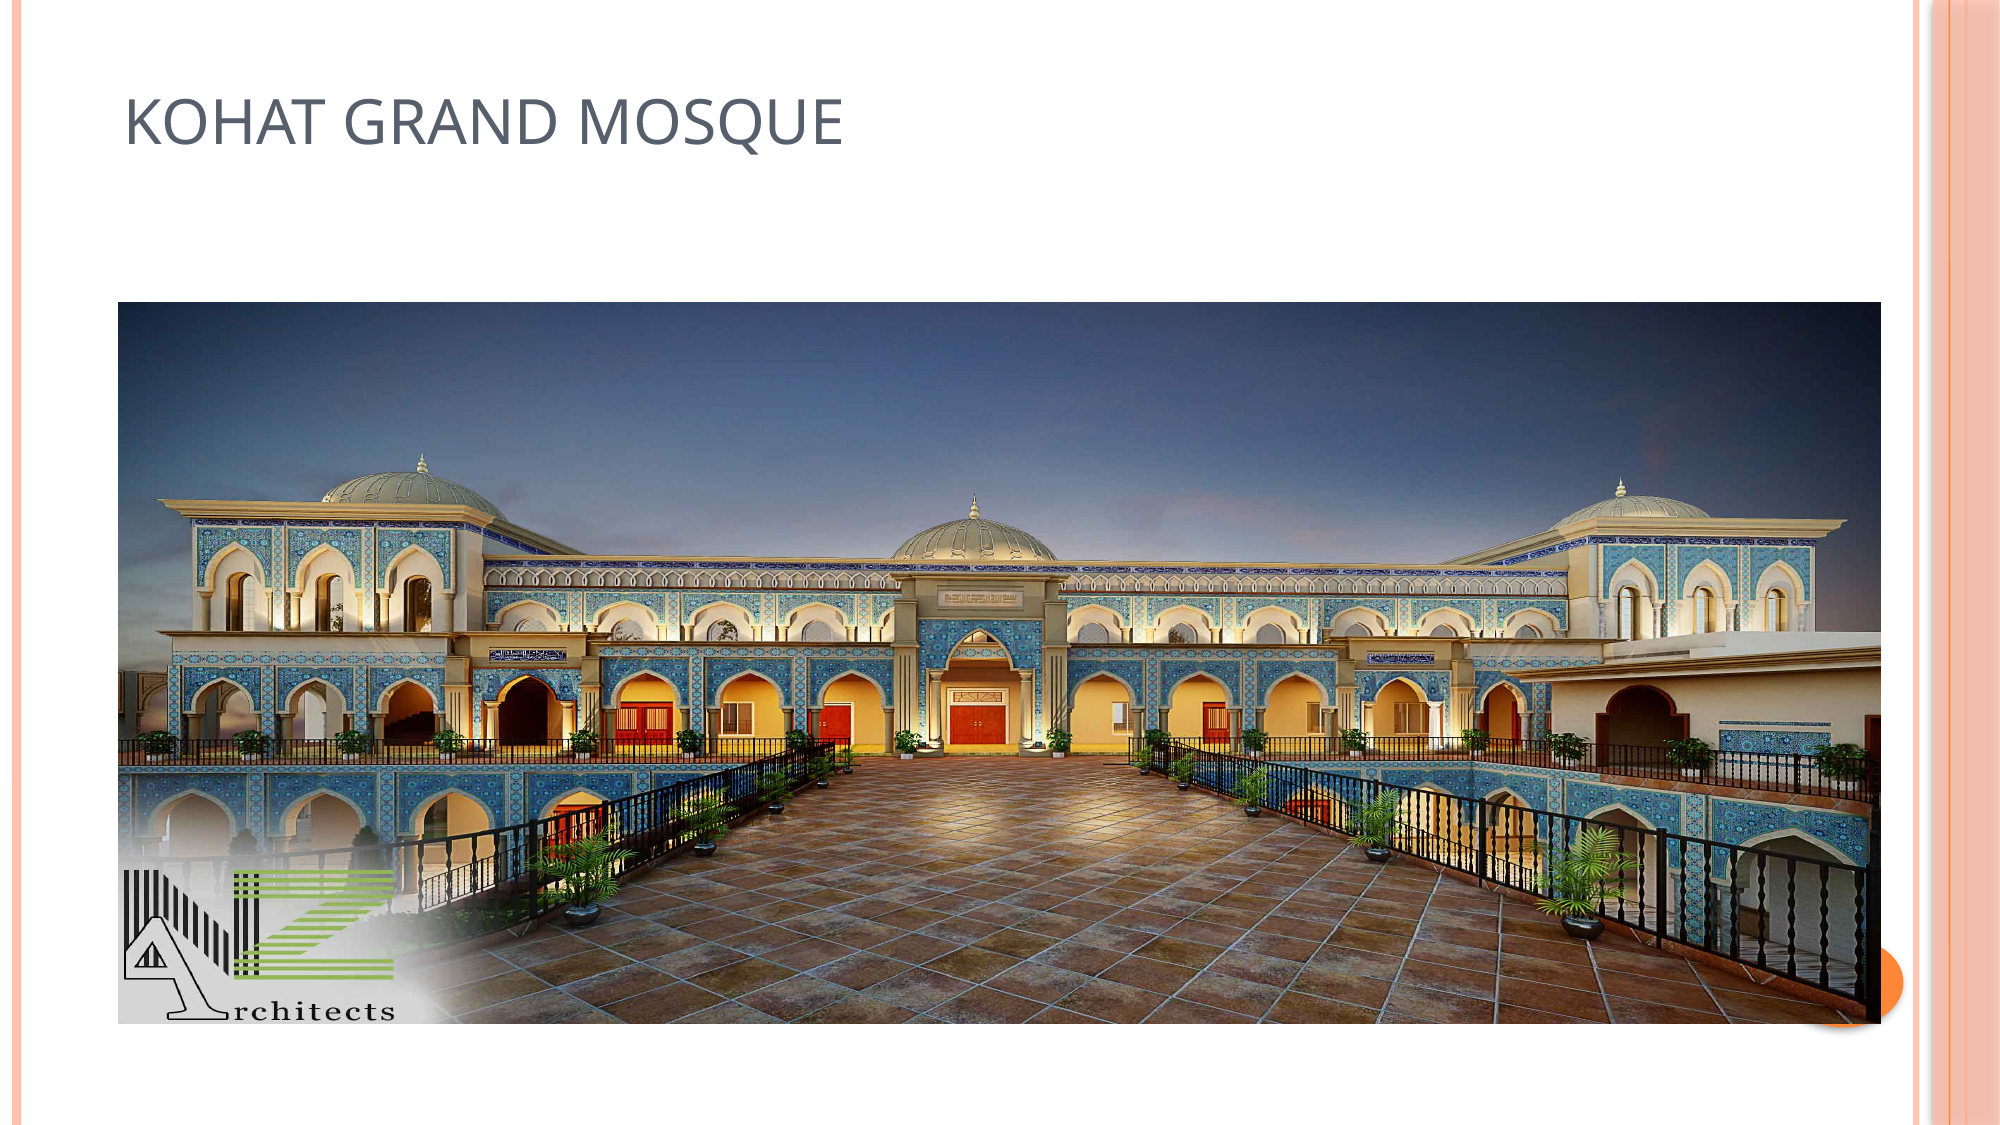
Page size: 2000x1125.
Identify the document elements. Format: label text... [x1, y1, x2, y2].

picture [117, 302, 1882, 1024]
title Kohat Grand Mosque [109, 58, 1410, 164]
